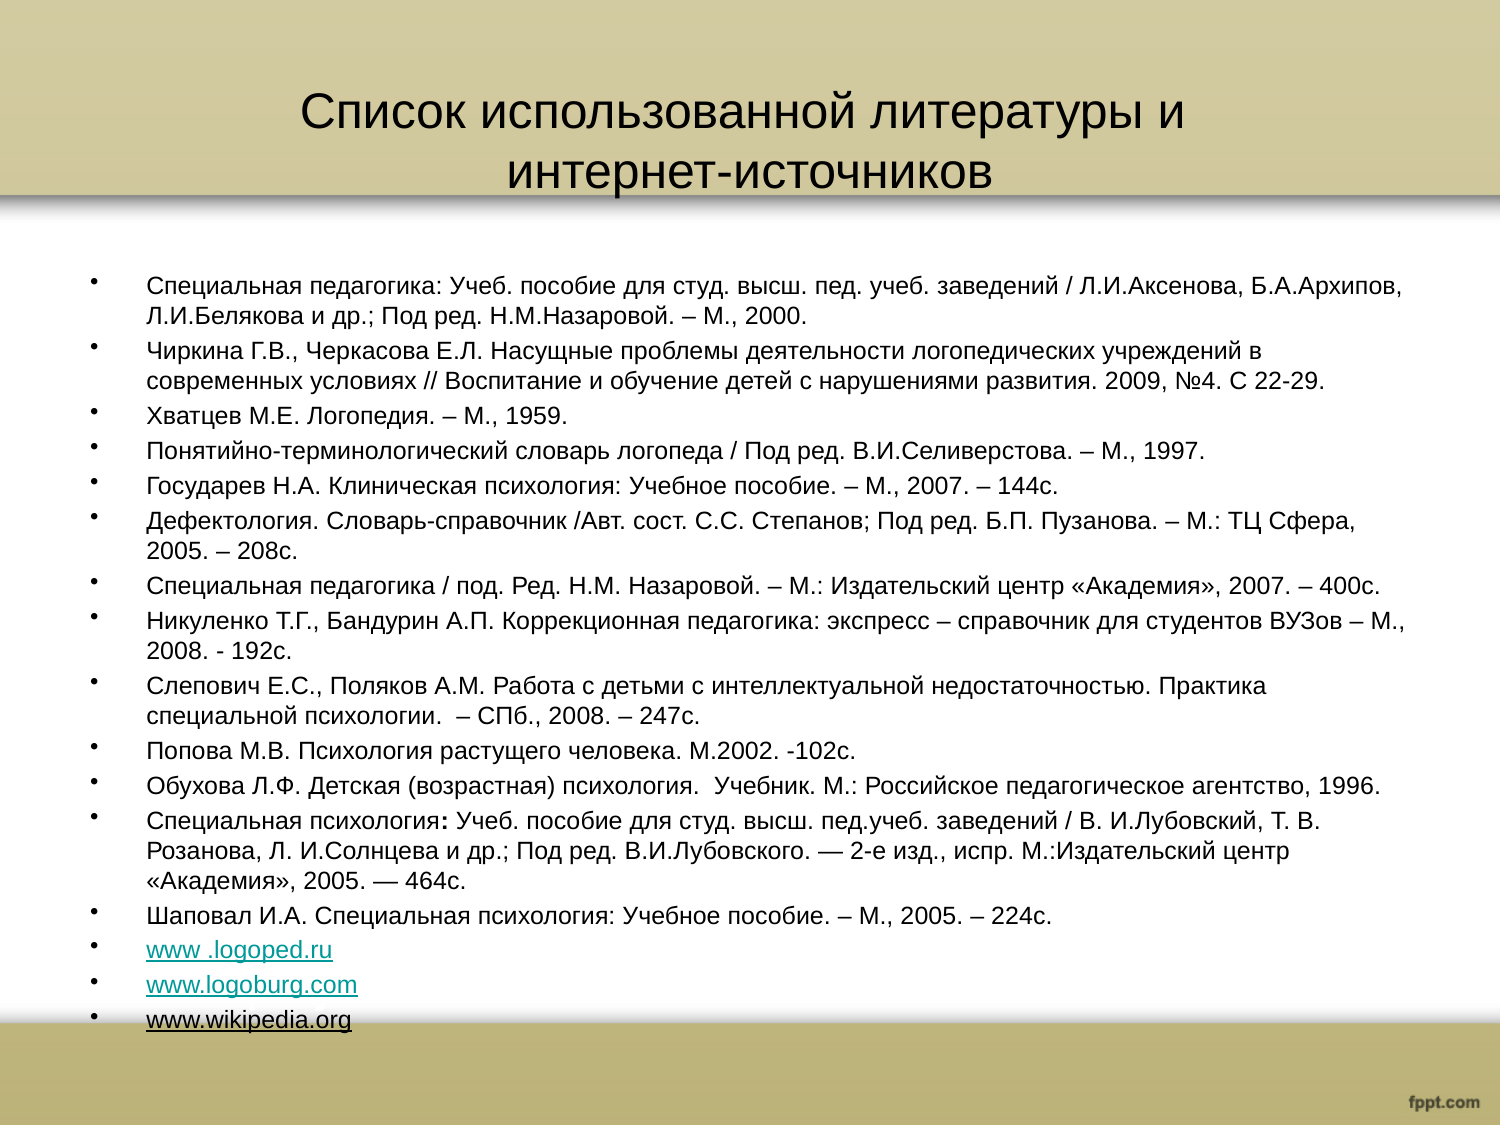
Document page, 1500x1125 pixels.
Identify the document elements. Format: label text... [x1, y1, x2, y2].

list Специальная педагогика: Учеб. пособие для студ. высш. пед. учеб. заведений / Л.И.Аксенова, Б.А.Архипов, Л.И.Белякова и др.; Под ред. Н.М.Назаровой. – М., 2000. Чиркина Г.В., Черкасова Е.Л. Насущные проблемы деятельности логопедических учреждений в современных условиях // Воспитание и обучение детей с нарушениями развития. 2009, №4. С 22-29. Хватцев М.Е. Логопедия. – М., 1959. Понятийно-терминологический словарь логопеда / Под ред. В.И.Селиверстова. – М., 1997. Государев Н.А. Клиническая психология: Учебное пособие. – М., 2007. – 144с. Дефектология. Словарь-справочник /Авт. сост. С.С. Степанов; Под ред. Б.П. Пузанова. – М.: ТЦ Сфера, 2005. – 208с. Специальная педагогика / под. Ред. Н.М. Назаровой. – М.: Издательский центр «Академия», 2007. – 400с. Никуленко Т.Г., Бандурин А.П. Коррекционная педагогика: экспресс – справочник для студентов ВУЗов – М., 2008. - 192с. Слепович Е.С., Поляков А.М. Работа с детьми с интеллектуальной недостаточностью. Практика специальной психологии. – СПб., 2008. – 247с. Попова М.В. Психология растущего человека. М.2002. -102с. Обухова Л.Ф. Детская (возрастная) психология. Учебник. М.: Российское педагогическое агентство, 1996. Специальная психология: Учеб. пособие для студ. высш. пед.учеб. заведений / В. И.Лубовский, Т. В. Розанова, Л. И.Солнцева и др.; Под ред. В.И.Лубовского. — 2-е изд., испр. М.:Издательский центр «Академия», 2005. — 464с. Шаповал И.А. Специальная психология: Учебное пособие. – М., 2005. – 224с. www .logoped.ru www.logoburg.com www.wikipedia.org [74, 262, 1426, 1006]
picture [0, 0, 1500, 1125]
title Список использованной литературы и интернет-источников [74, 44, 1426, 233]
